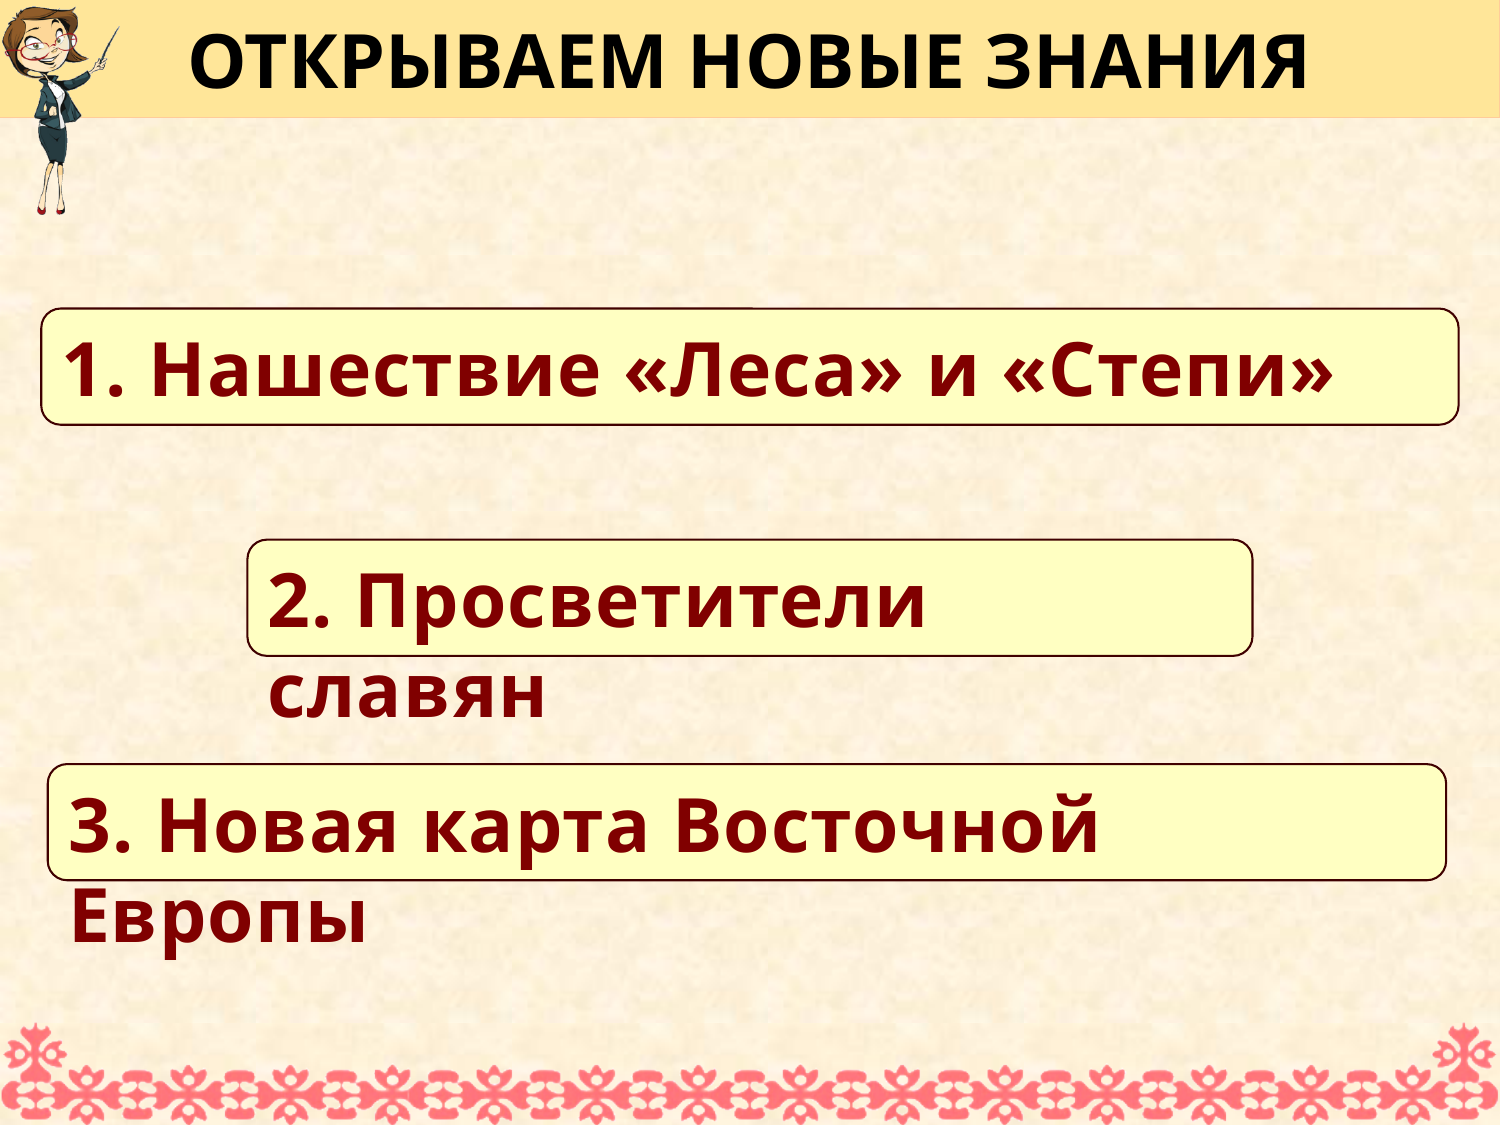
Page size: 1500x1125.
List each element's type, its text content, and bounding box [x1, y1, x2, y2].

text_box 2. Просветители славян [247, 539, 1253, 656]
title ОТКРЫВАЕМ НОВЫЕ ЗНАНИЯ [124, 0, 1459, 119]
picture [0, 0, 1500, 1125]
text_box 1. Нашествие «Леса» и «Степи» [41, 308, 1459, 425]
text_box 3. Новая карта Восточной Европы [47, 764, 1447, 881]
